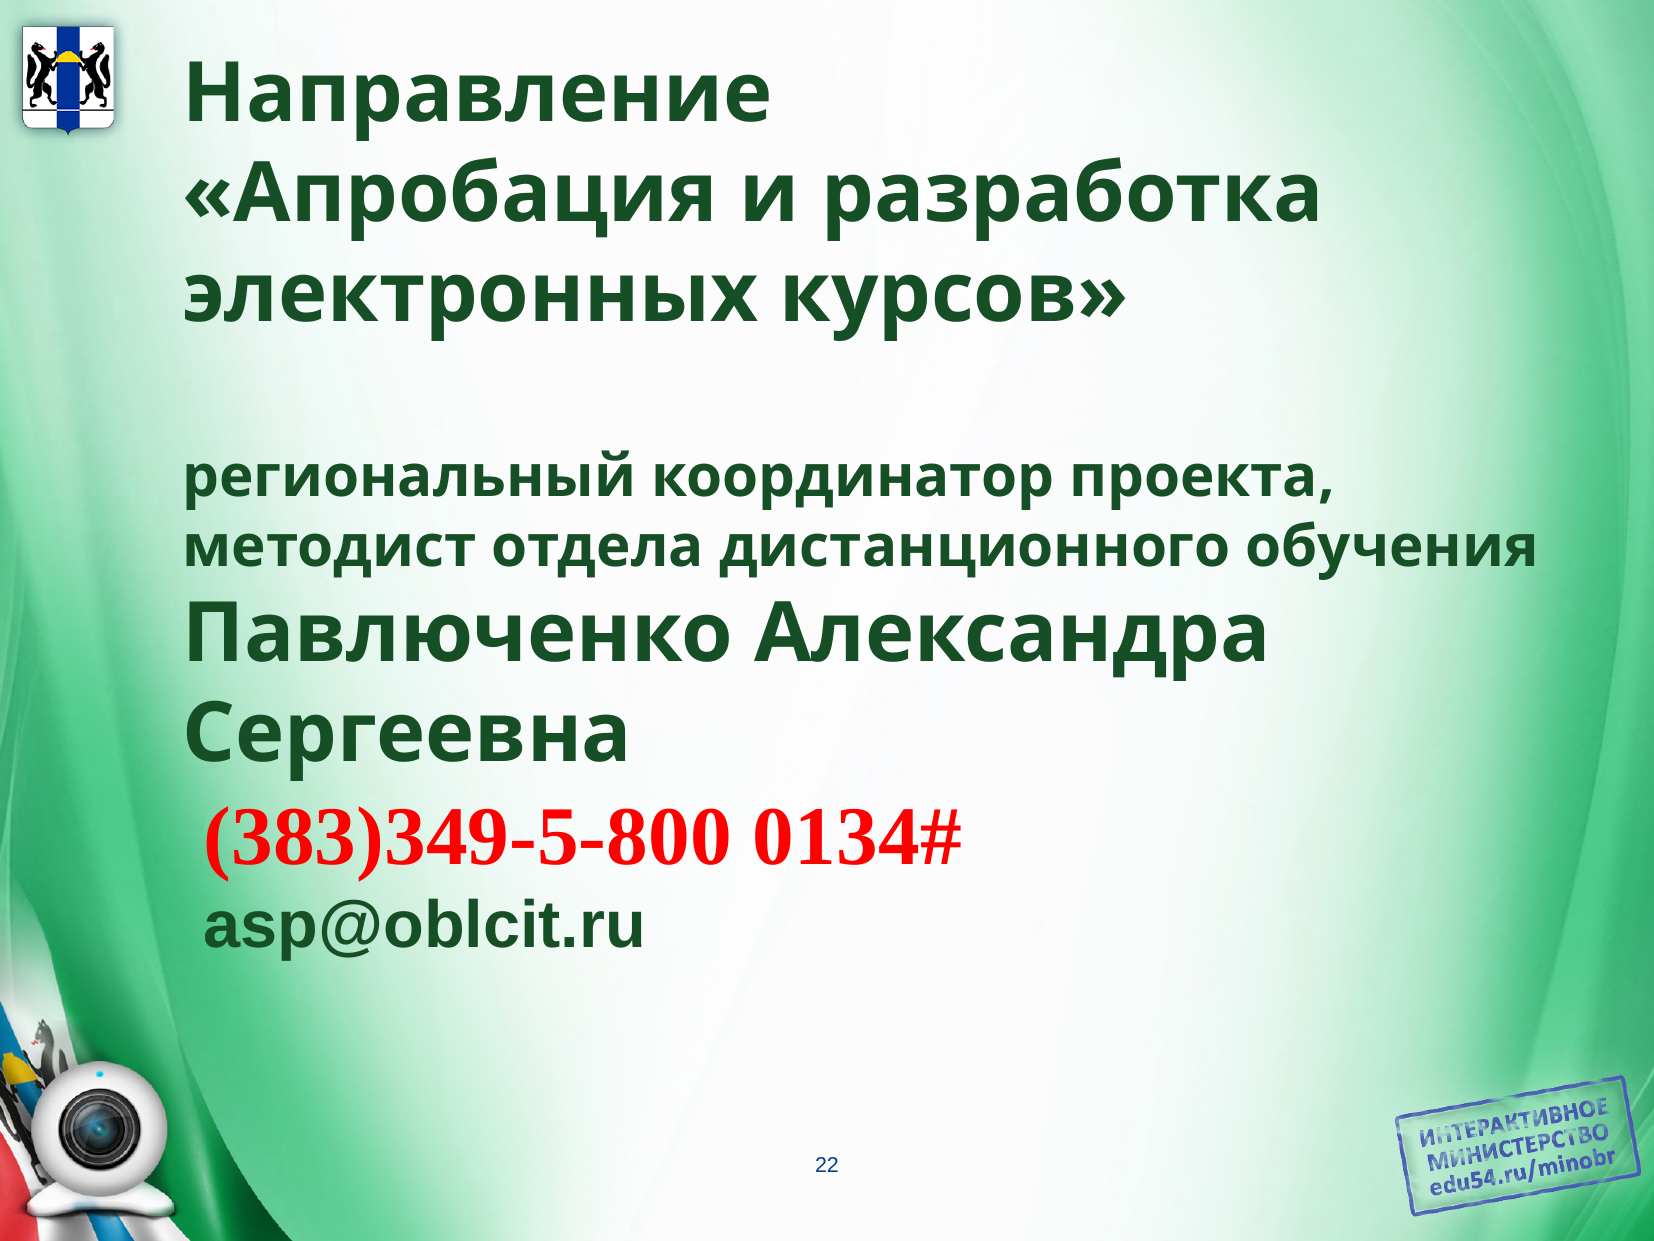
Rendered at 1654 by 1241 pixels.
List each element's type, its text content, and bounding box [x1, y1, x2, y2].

picture [0, 0, 1654, 1241]
slide_number 22 [721, 1130, 933, 1197]
title Направление «Апробация и разработка электронных курсов» региональный координатор проекта, методист отдела дистанционного обучения Павлюченко Александра Сергеевна [165, 253, 1595, 762]
text_box (383)349-5-800 0134# asp@oblcit.ru [189, 773, 1016, 969]
